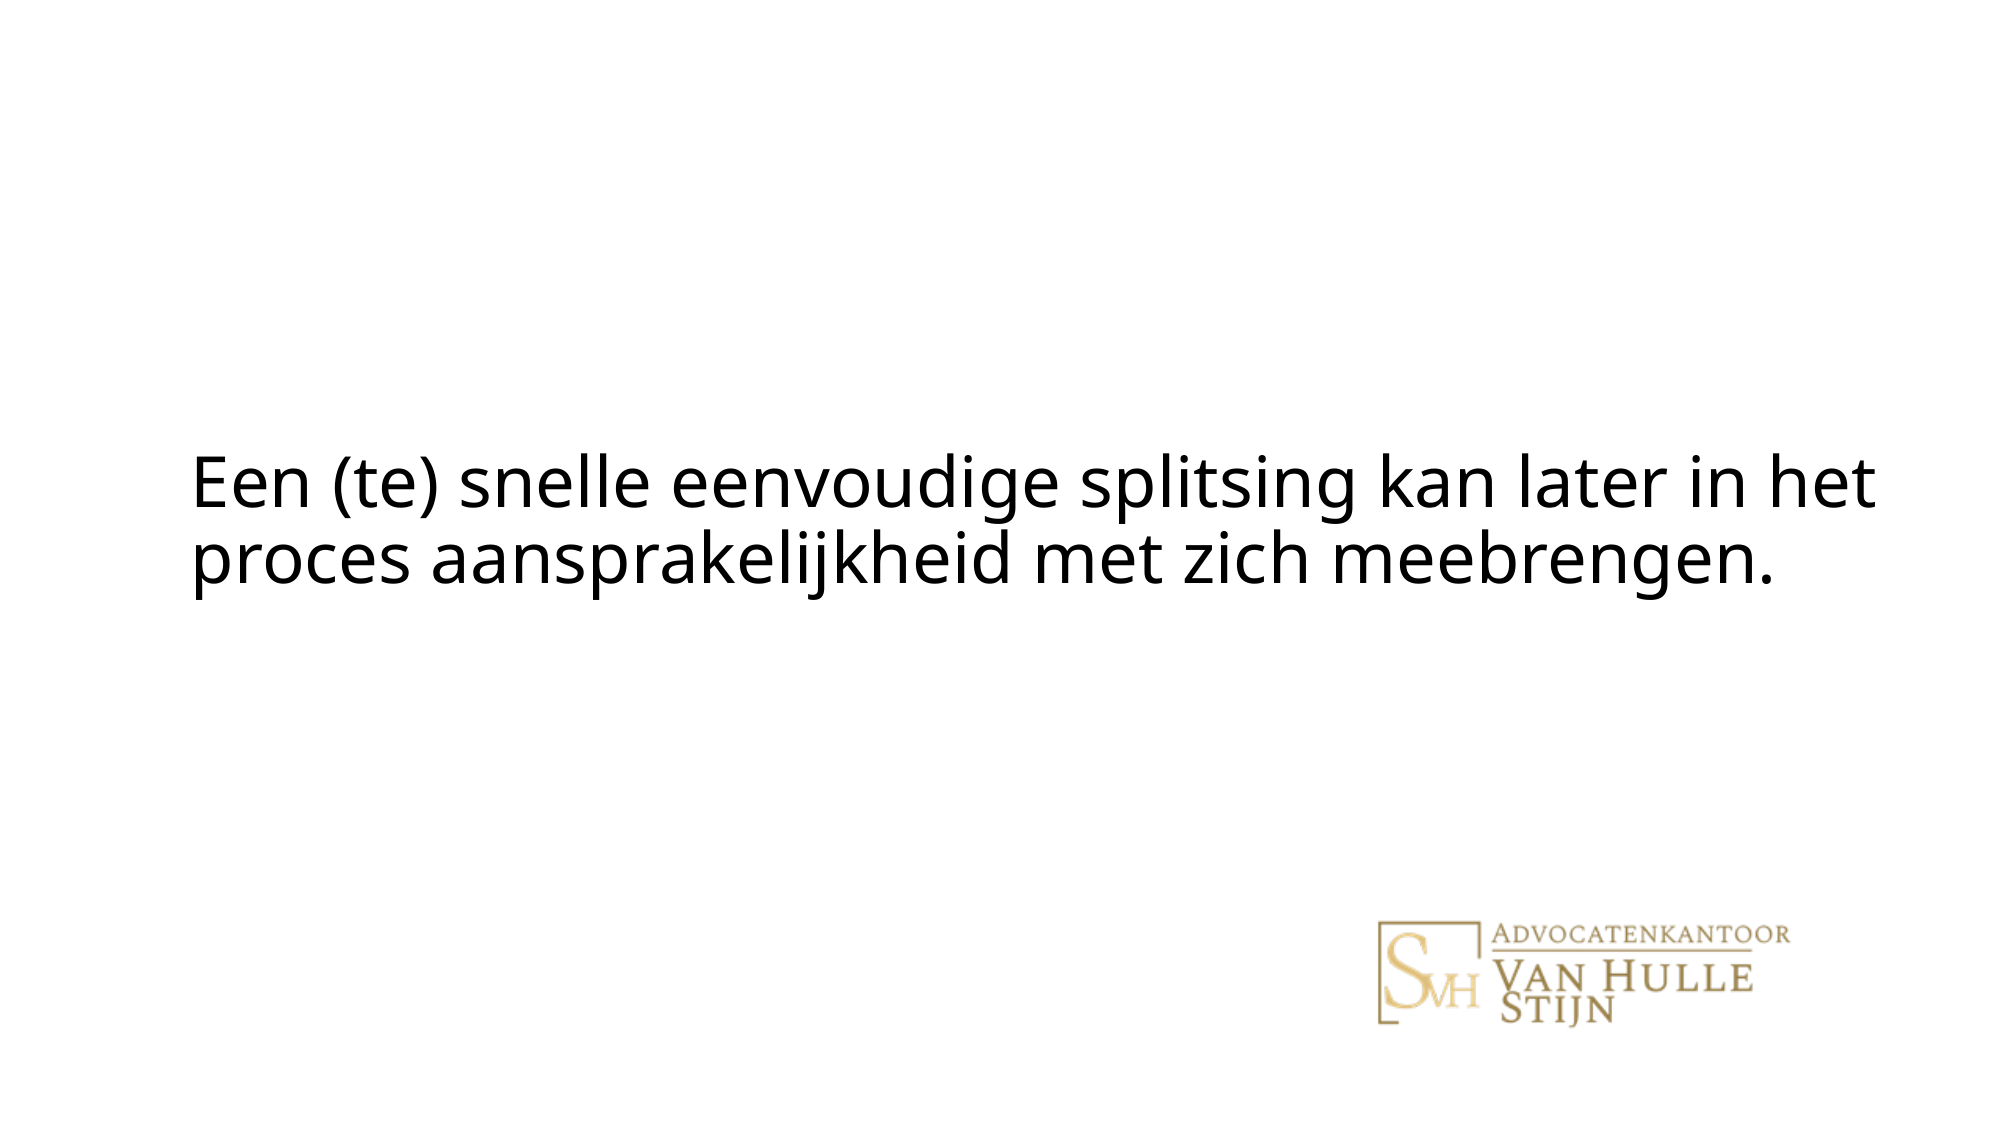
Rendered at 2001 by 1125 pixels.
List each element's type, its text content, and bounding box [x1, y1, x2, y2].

picture [1376, 918, 1803, 1033]
title Een (te) snelle eenvoudige splitsing kan later in het proces aansprakelijkheid met zich meebrengen. [175, 414, 1901, 632]
